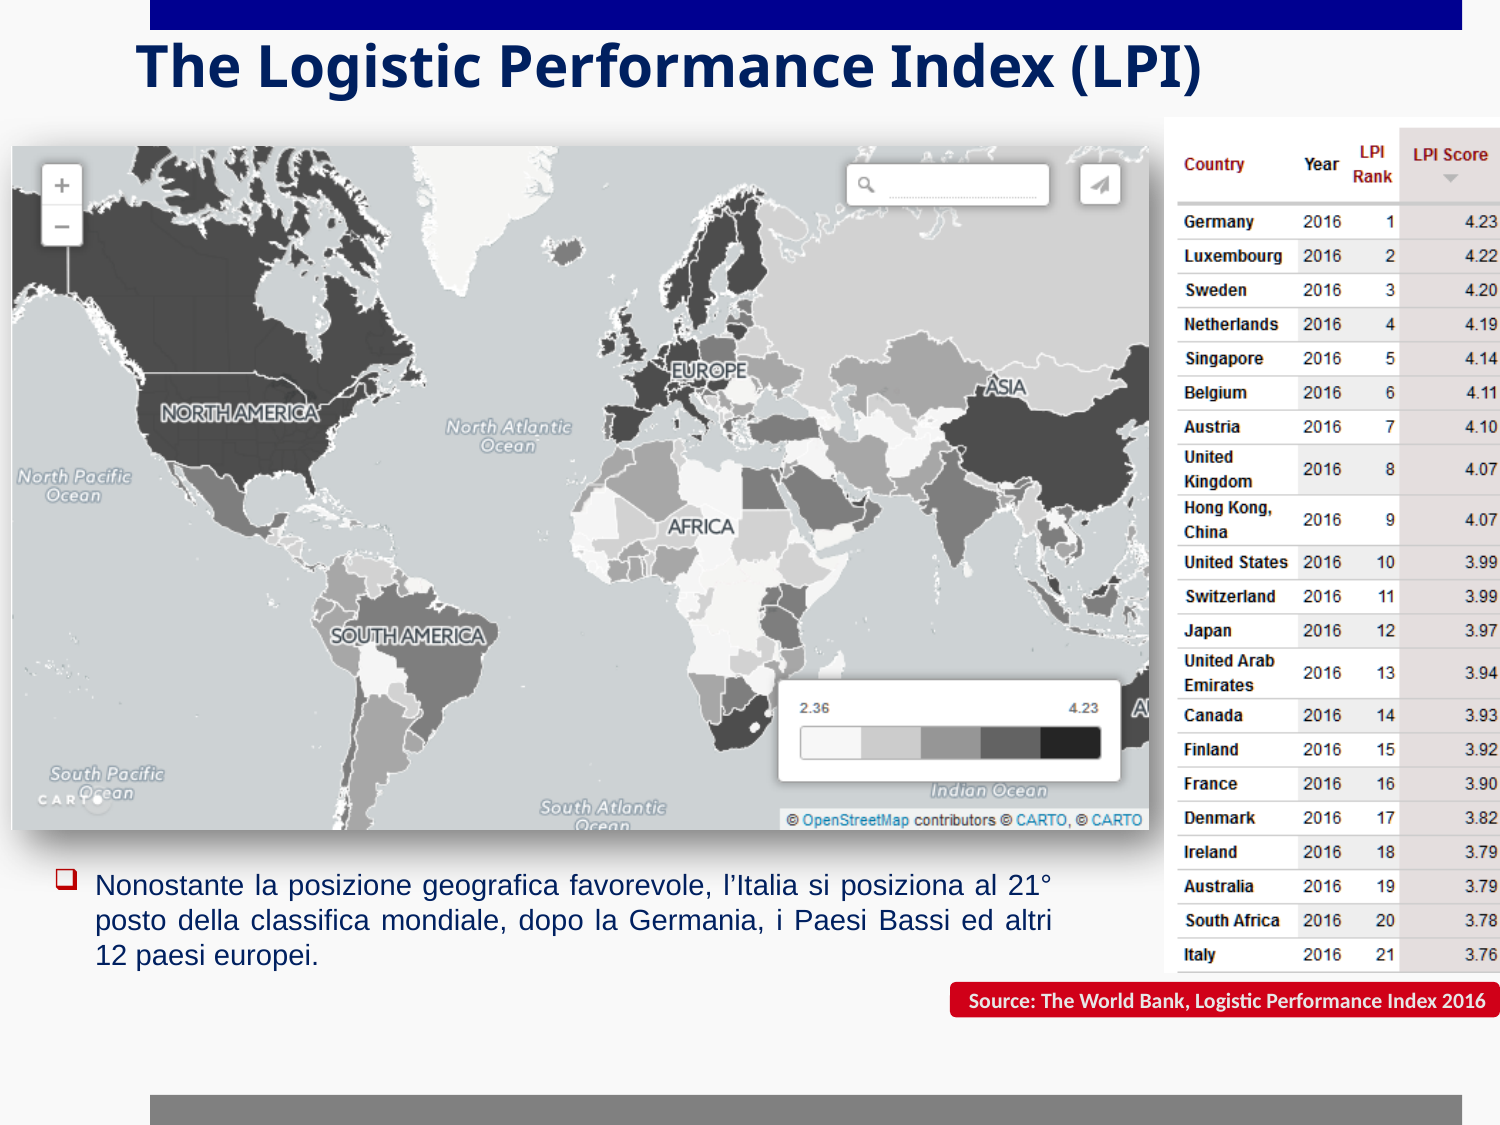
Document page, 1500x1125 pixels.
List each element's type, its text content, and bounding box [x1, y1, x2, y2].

text_box The Logistic Performance Index (LPI) [120, 21, 1471, 107]
picture [10, 146, 1150, 831]
text_box Nonostante la posizione geografica favorevole, l’Italia si posiziona al 21° posto della classifica mondiale, dopo la Germania, i Paesi Bassi ed altri 12 paesi europei. [20, 870, 1100, 976]
picture [1163, 116, 1500, 973]
text_box Source: The World Bank, Logistic Performance Index 2016 [949, 981, 1500, 1018]
